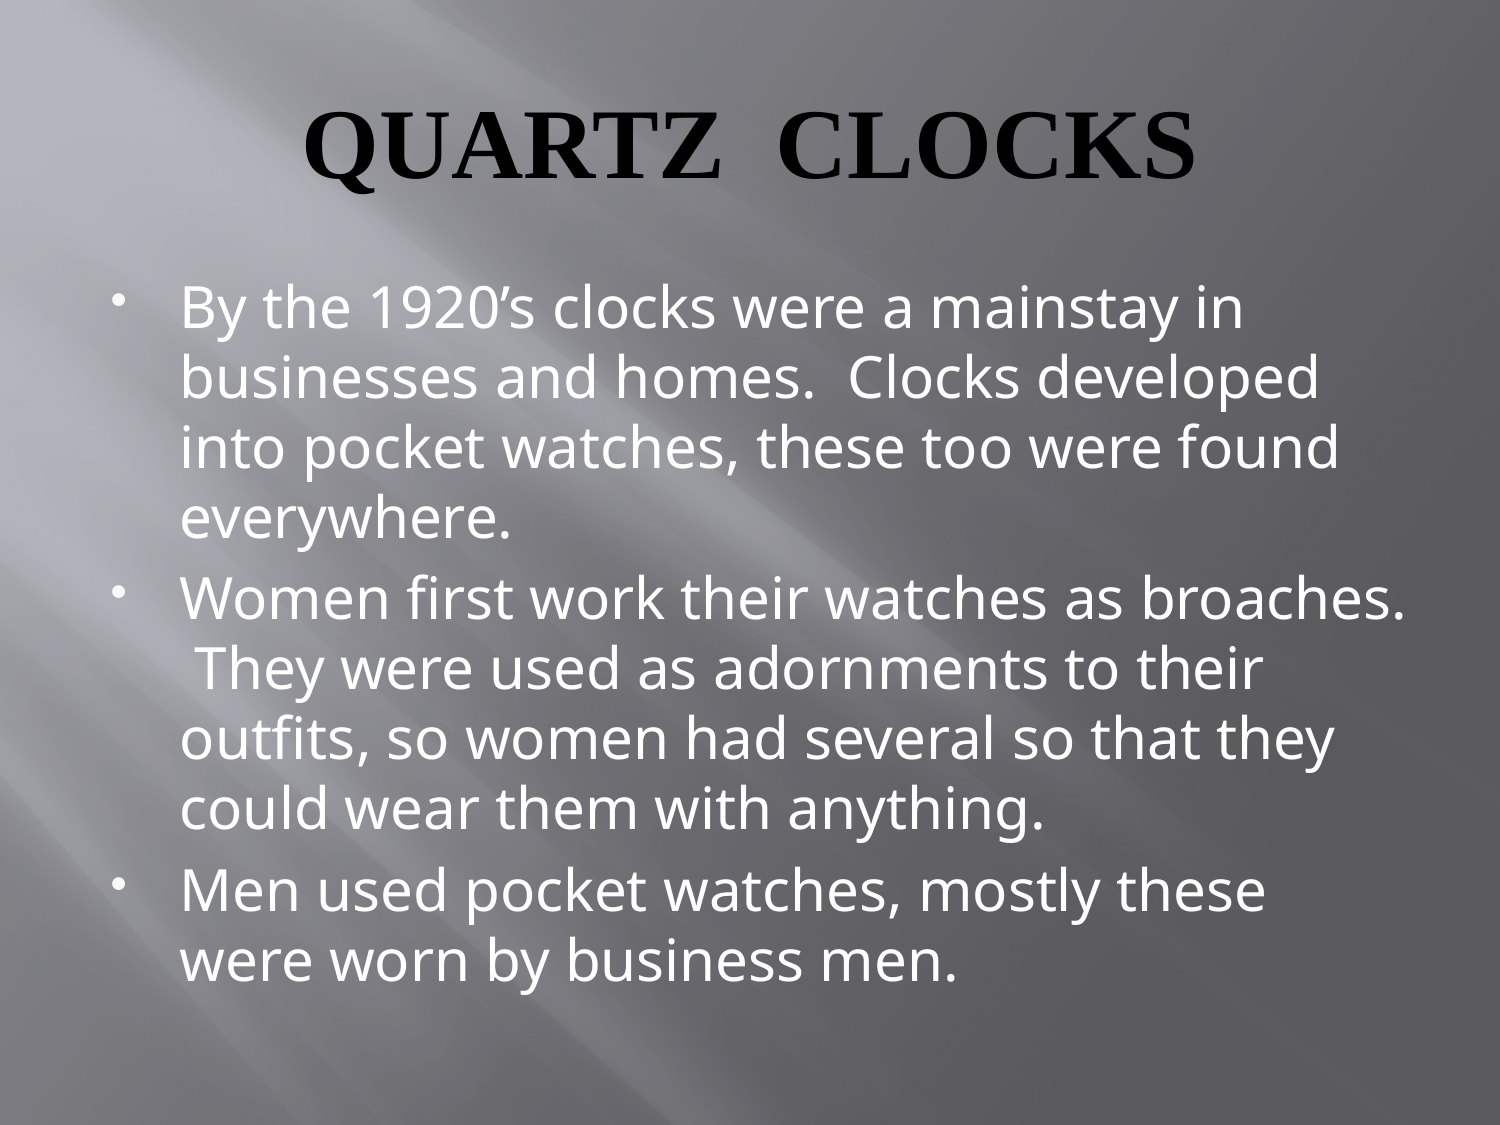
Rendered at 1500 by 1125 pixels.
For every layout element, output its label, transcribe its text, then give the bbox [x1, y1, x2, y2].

list By the 1920’s clocks were a mainstay in businesses and homes. Clocks developed into pocket watches, these too were found everywhere. Women first work their watches as broaches. They were used as adornments to their outfits, so women had several so that they could wear them with anything. Men used pocket watches, mostly these were worn by business men. [75, 262, 1425, 1035]
title QUARTZ CLOCKS [75, 45, 1425, 233]
